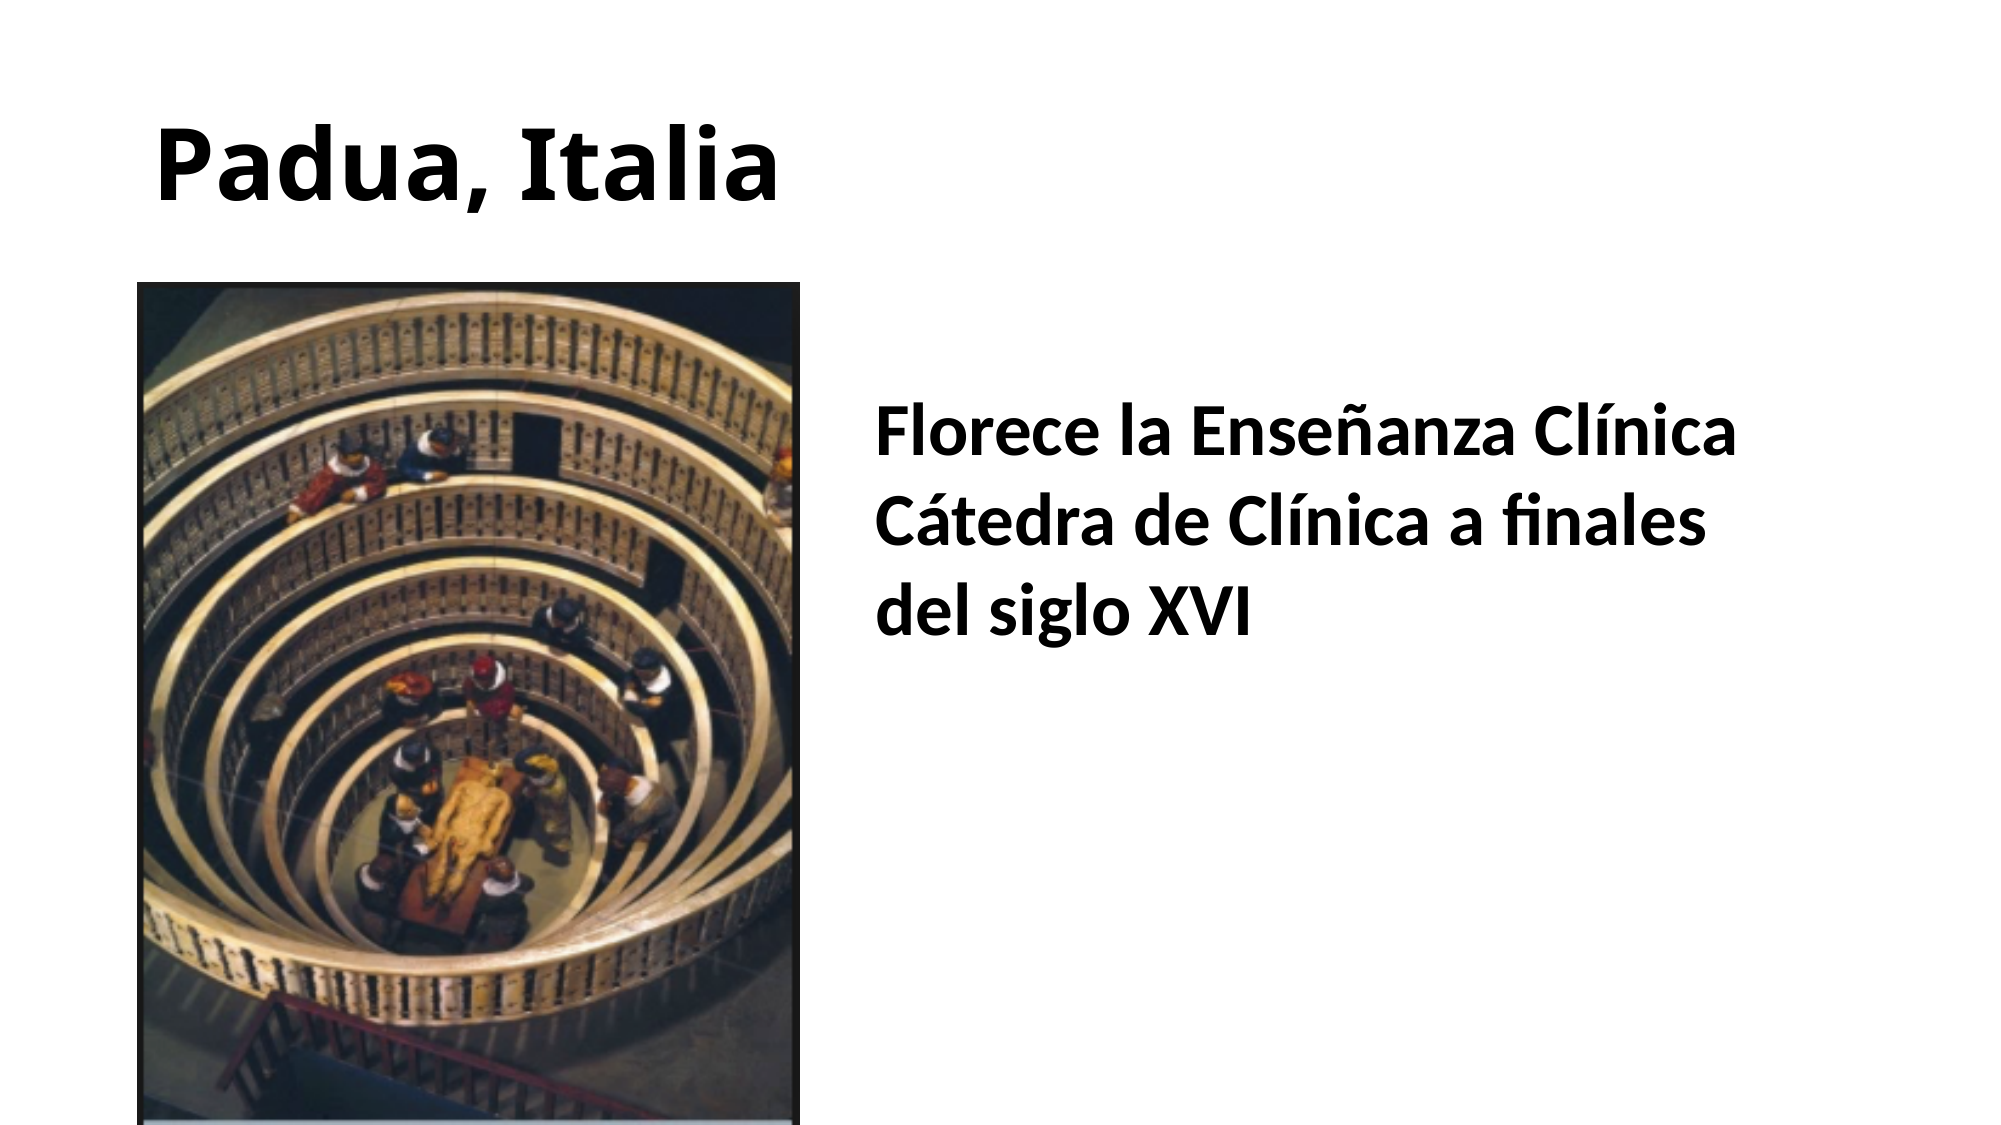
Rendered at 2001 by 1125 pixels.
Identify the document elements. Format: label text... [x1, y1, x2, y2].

title Padua, Italia [137, 59, 1863, 278]
text_box Florece la Enseñanza Clínica Cátedra de Clínica a finales del siglo XVI [860, 372, 1768, 658]
picture [137, 282, 800, 1125]
